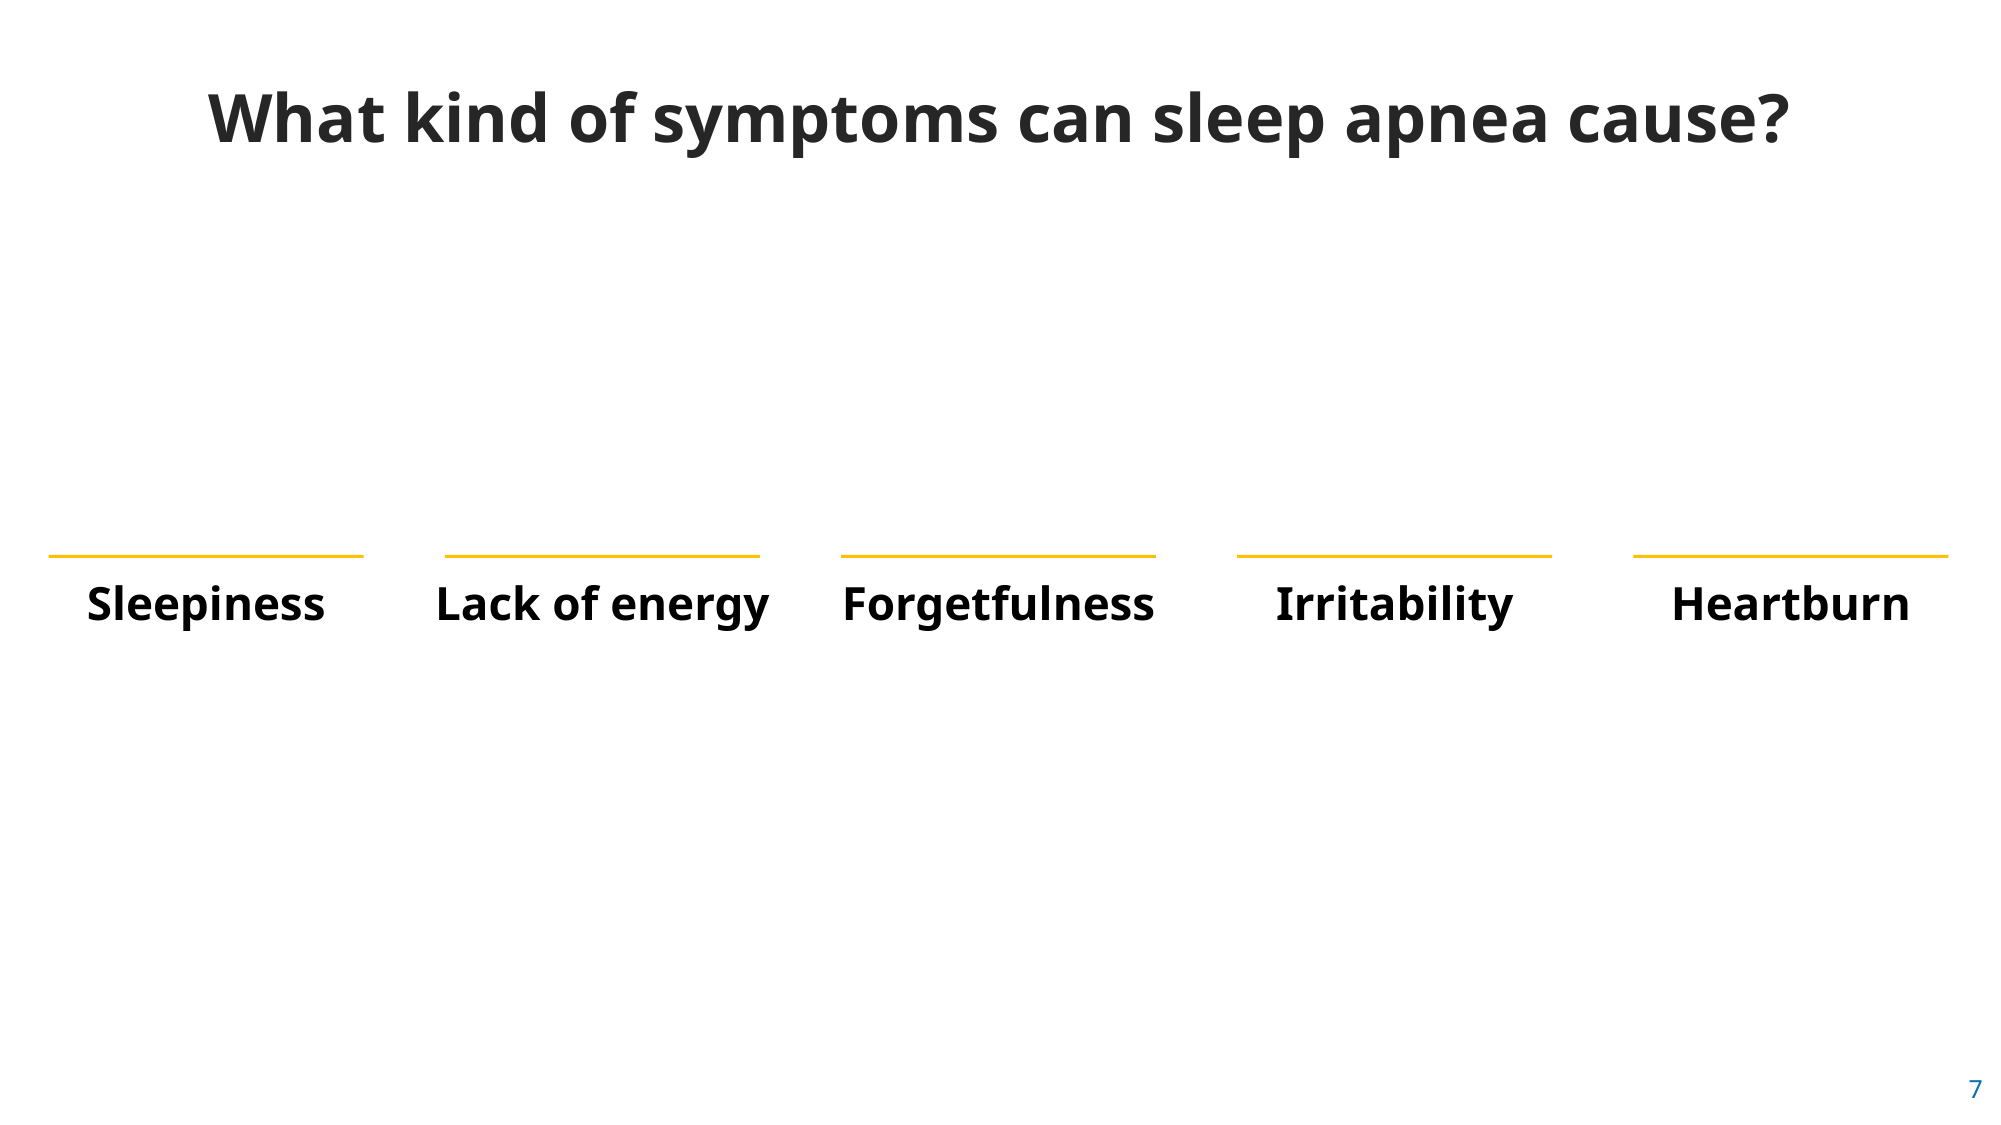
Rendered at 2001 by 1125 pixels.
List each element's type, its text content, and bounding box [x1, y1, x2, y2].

list Sleepiness [11, 573, 402, 639]
slide_number 7 [1927, 1060, 1998, 1121]
list What kind of symptoms can sleep apnea cause? [0, 77, 2000, 259]
list Heartburn [1595, 573, 1986, 639]
list Forgetfulness [803, 573, 1194, 639]
list Lack of energy [407, 573, 798, 639]
list Irritability [1199, 573, 1590, 639]
